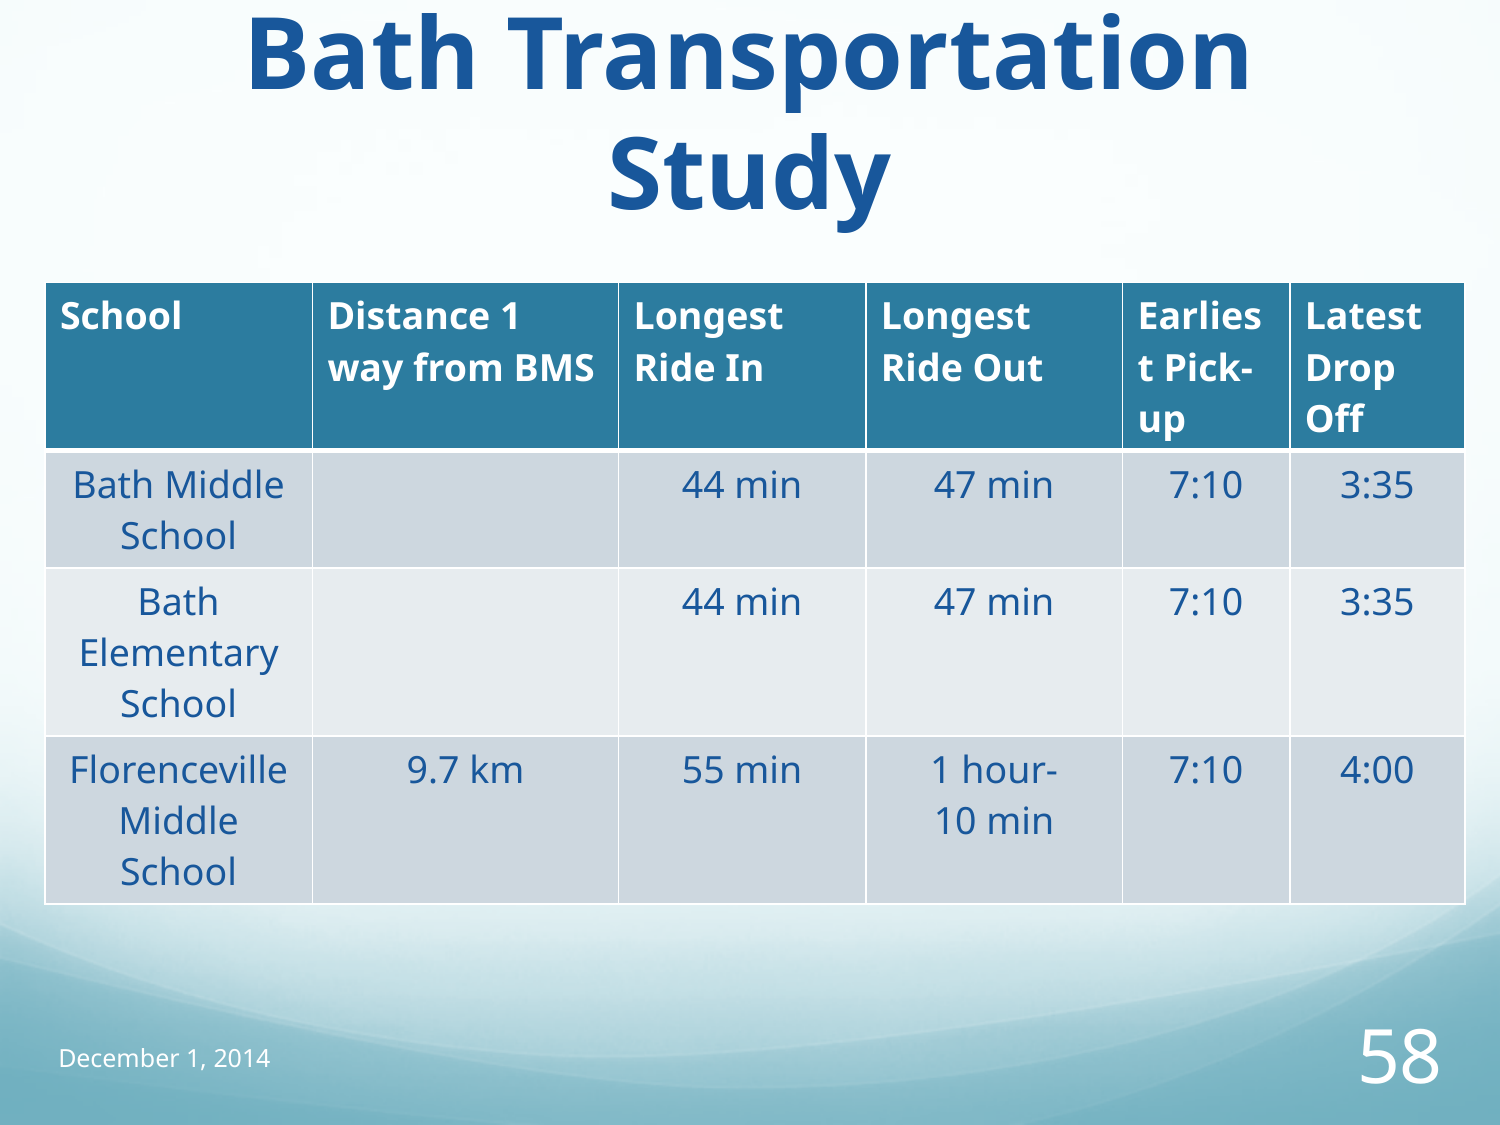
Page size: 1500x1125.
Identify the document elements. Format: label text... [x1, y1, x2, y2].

footer December 1, 2014 [43, 1029, 838, 1090]
table_header Distance 1 way from BMS [313, 283, 618, 448]
table_header Longest Ride In [619, 283, 865, 448]
table_cell 47 min [867, 453, 1122, 567]
table_cell 9.7 km [313, 737, 618, 903]
title Bath Transportation Study [90, 17, 1410, 237]
table_cell 4:00 [1291, 737, 1464, 903]
table_cell 7:10 [1123, 453, 1289, 567]
table_cell 3:35 [1291, 569, 1464, 735]
table_cell 7:10 [1123, 569, 1289, 735]
table_cell [313, 569, 618, 735]
table_cell Bath Middle School [46, 453, 312, 567]
table_cell 7:10 [1123, 737, 1289, 903]
table_cell [313, 453, 618, 567]
table_header Longest Ride Out [867, 283, 1122, 448]
table_cell 55 min [619, 737, 865, 903]
table_header Earliest Pick-up [1123, 283, 1289, 448]
table_cell Bath Elementary School [46, 569, 312, 735]
table_cell 1 hour- 10 min [867, 737, 1122, 903]
table_cell 44 min [619, 453, 865, 567]
table_header School [46, 283, 312, 448]
table_cell 44 min [619, 569, 865, 735]
table_cell Florenceville Middle School [46, 737, 312, 903]
table_cell 3:35 [1291, 453, 1464, 567]
table_cell 47 min [867, 569, 1122, 735]
slide_number 58 [1295, 1029, 1459, 1090]
table_header Latest Drop Off [1291, 283, 1464, 448]
